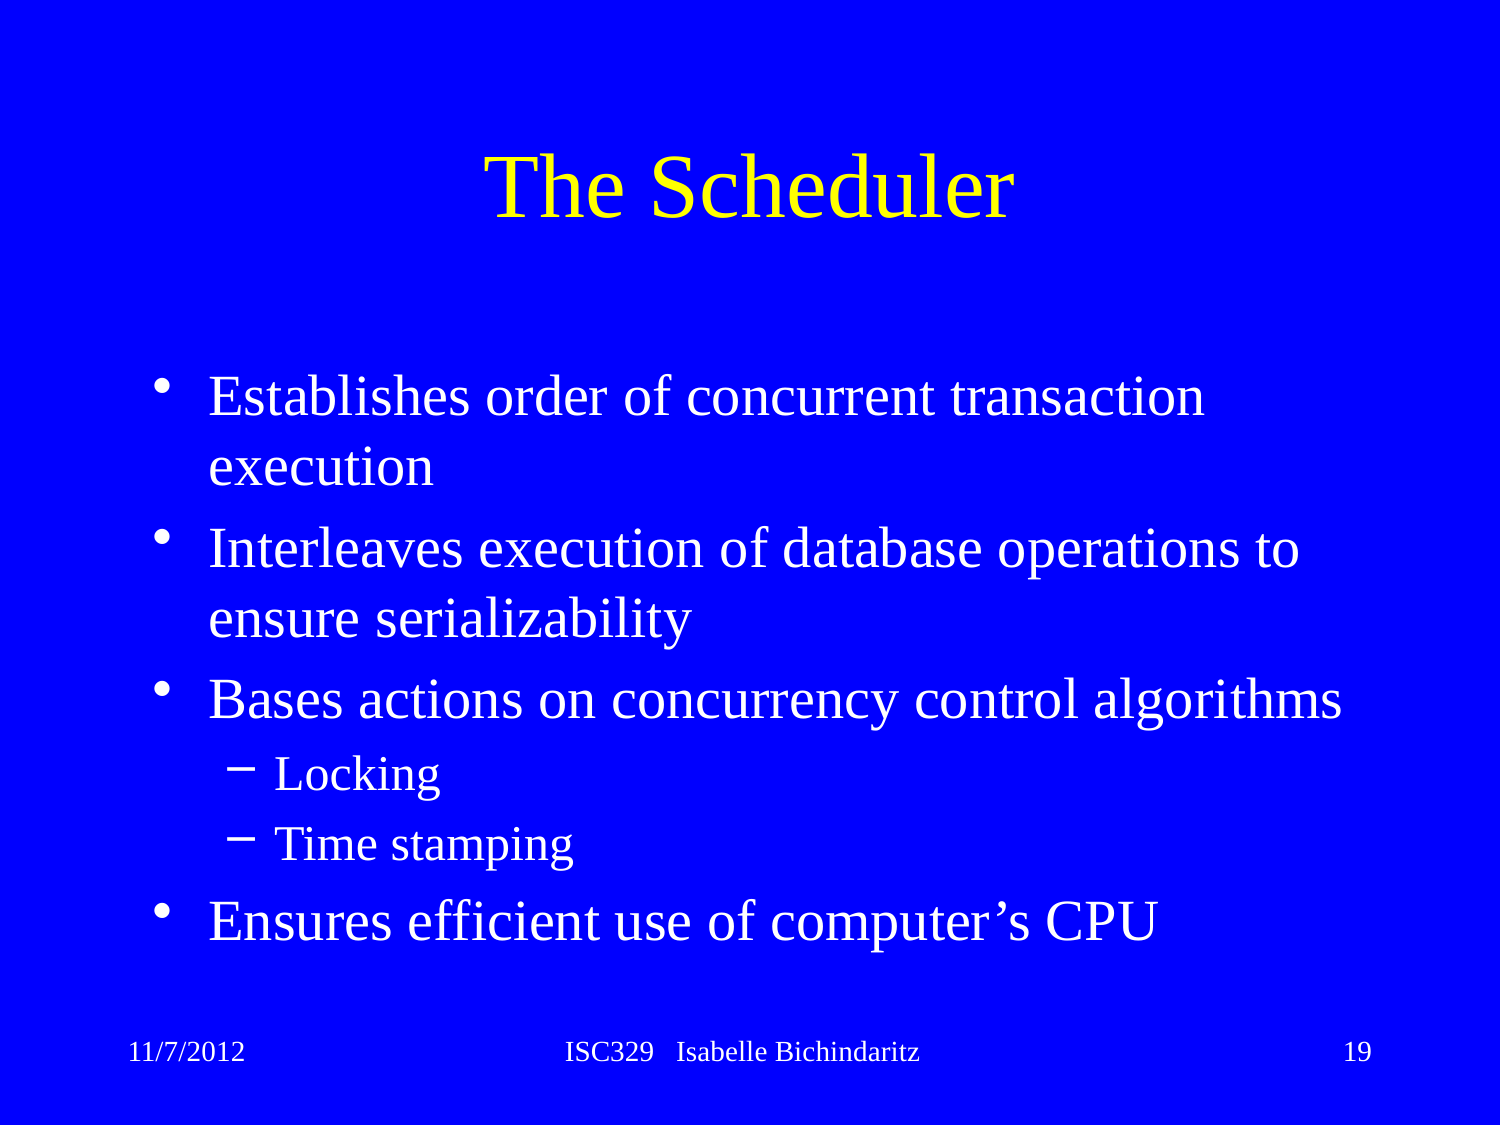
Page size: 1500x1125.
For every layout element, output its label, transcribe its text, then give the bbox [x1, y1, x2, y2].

slide_number 19 [1074, 1026, 1388, 1101]
title The Scheduler [112, 87, 1388, 276]
list Establishes order of concurrent transaction execution Interleaves execution of database operations to ensure serializability Bases actions on concurrency control algorithms Locking Time stamping Ensures efficient use of computer’s CPU [137, 349, 1413, 1026]
footer ISC329 Isabelle Bichindaritz [512, 1026, 988, 1101]
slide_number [112, 1024, 426, 1101]
